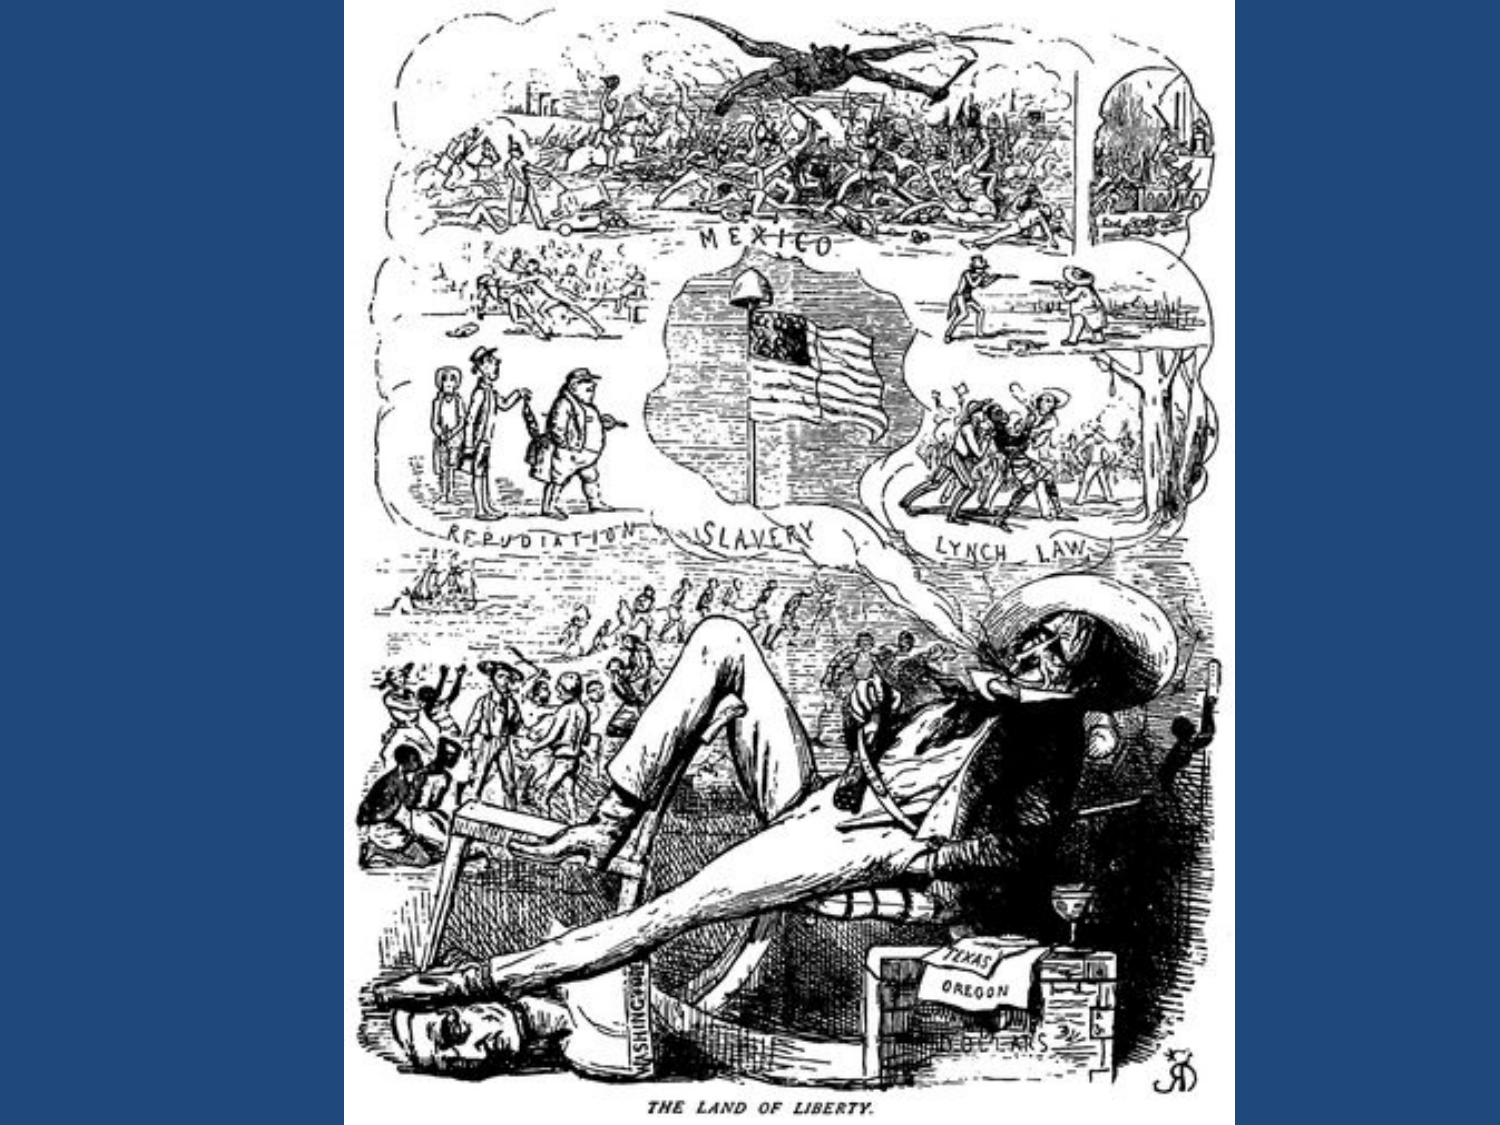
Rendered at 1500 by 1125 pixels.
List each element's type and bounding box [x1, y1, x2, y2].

list [0, 0, 1500, 1125]
